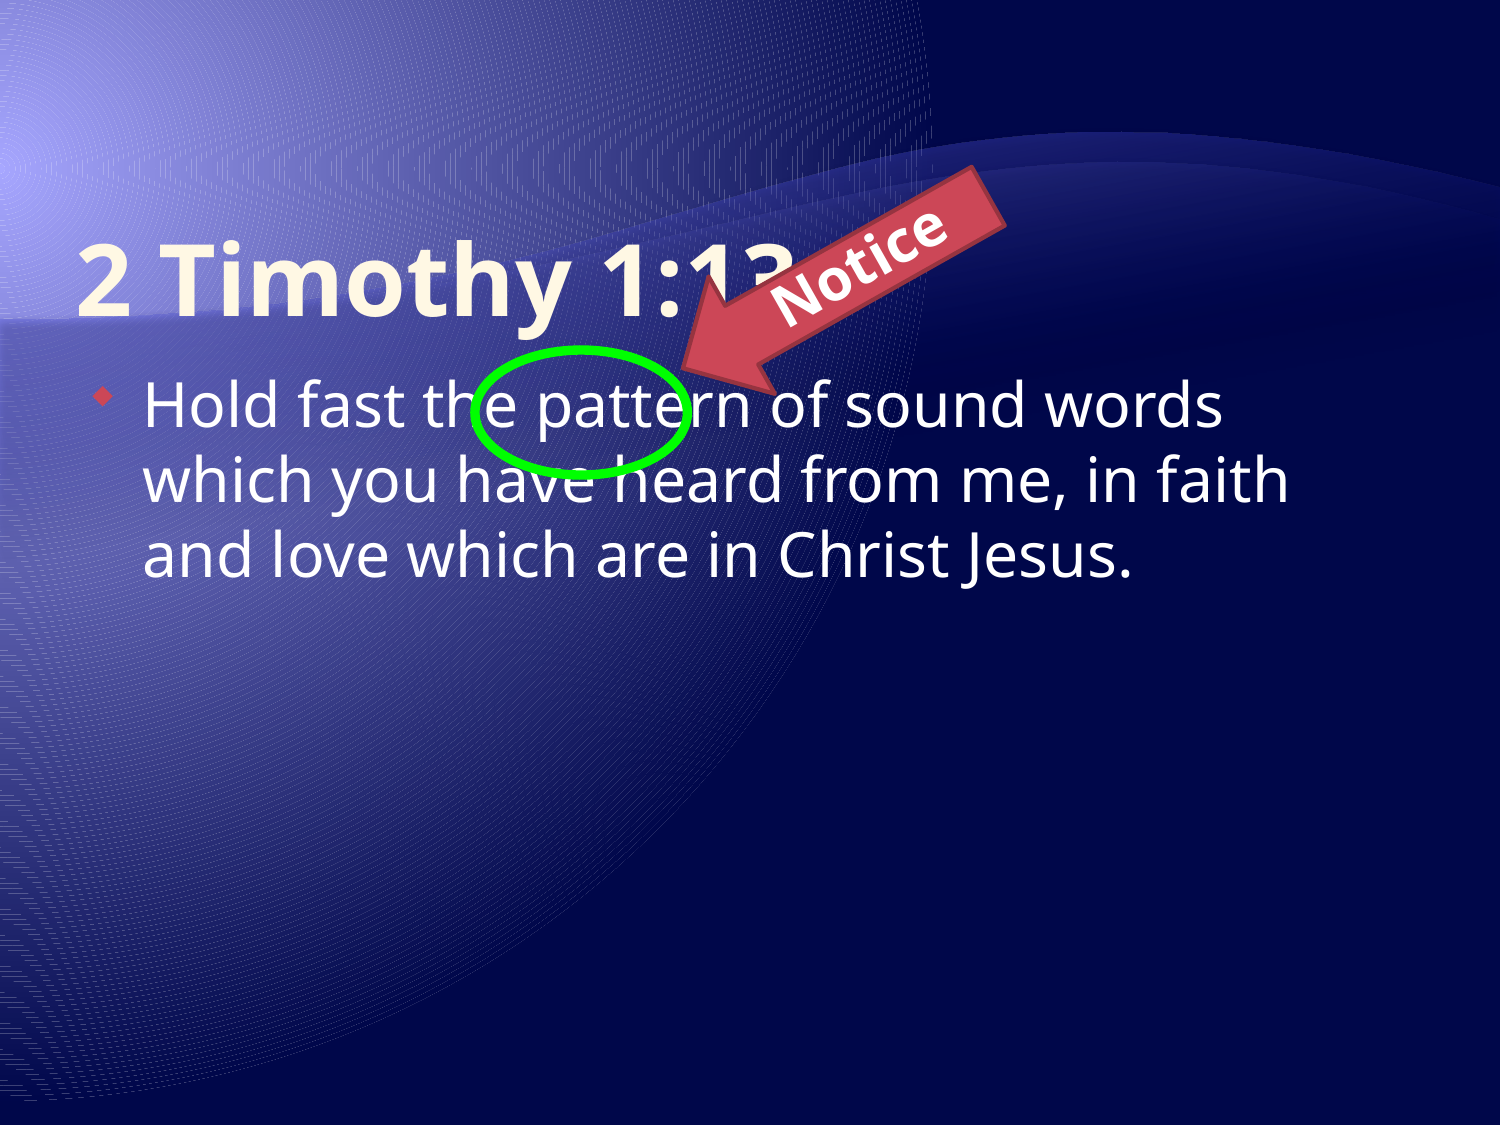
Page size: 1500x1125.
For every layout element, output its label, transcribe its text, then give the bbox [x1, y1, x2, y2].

text_box [681, 274, 777, 396]
text_box [472, 347, 690, 478]
text_box Notice [706, 152, 1010, 374]
list Hold fast the pattern of sound words which you have heard from me, in faith and love which are in Christ Jesus. [75, 357, 1425, 1033]
title 2 Timothy 1:13 [75, 87, 1425, 338]
